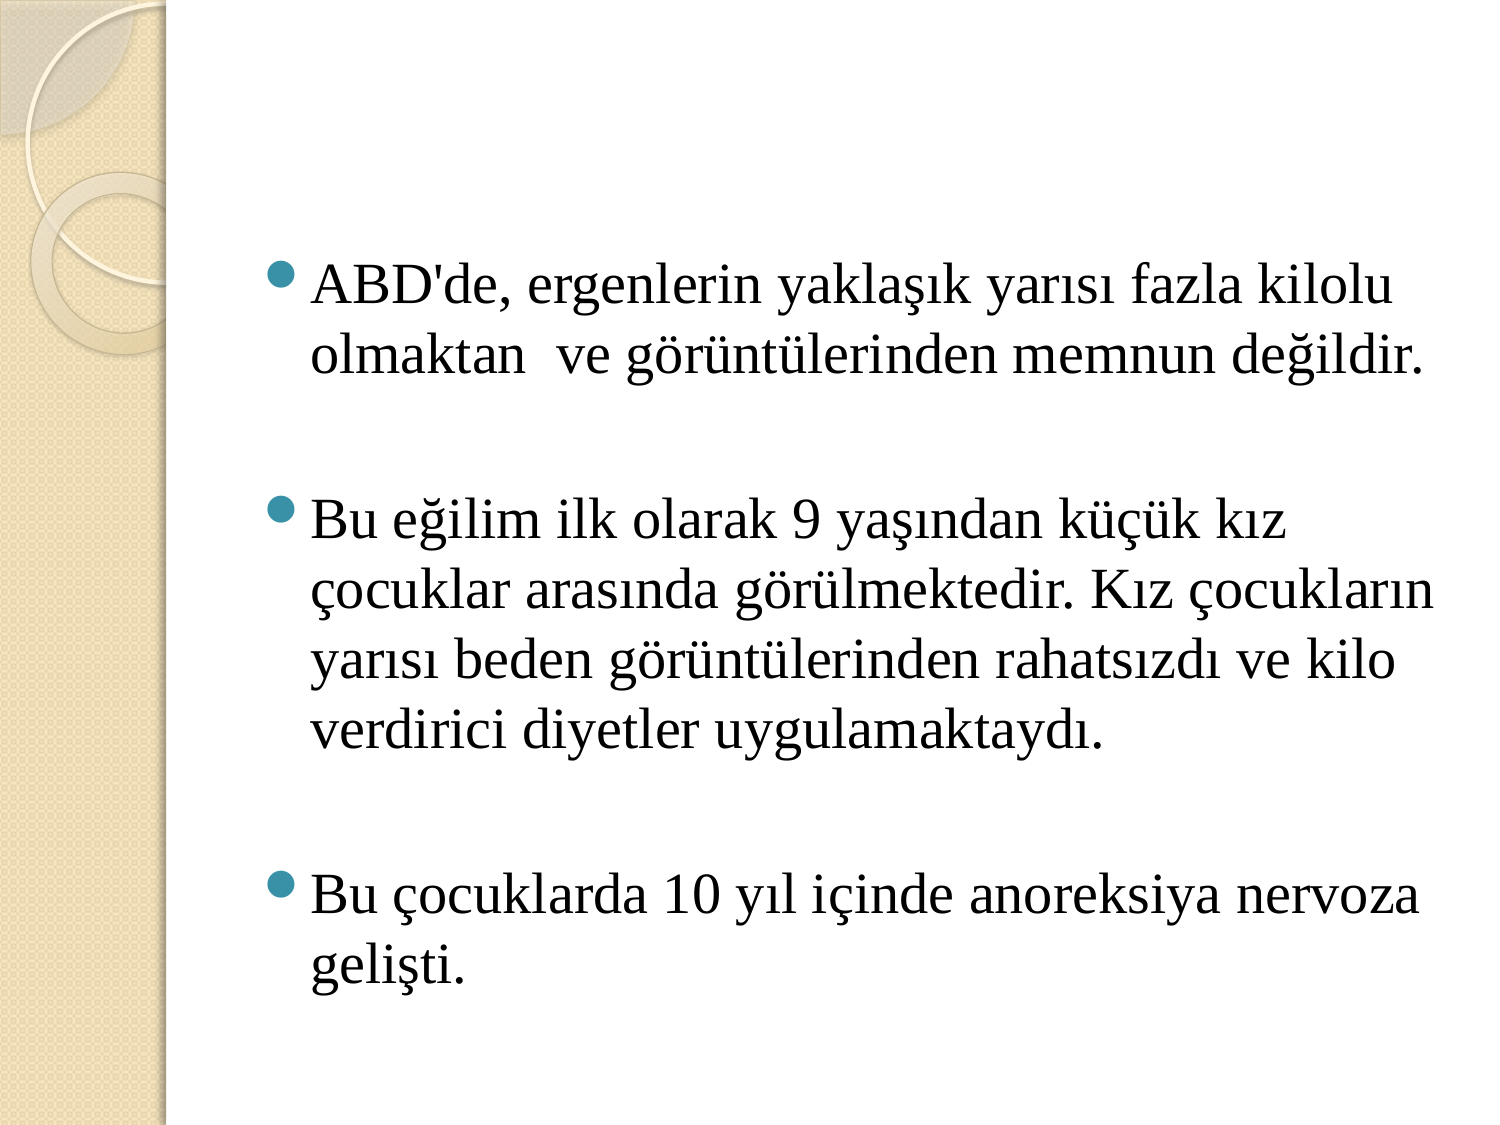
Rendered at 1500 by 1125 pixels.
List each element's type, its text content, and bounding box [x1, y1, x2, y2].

list ABD'de, ergenlerin yaklaşık yarısı fazla kilolu olmaktan ve görüntülerinden memnun değildir. Bu eğilim ilk olarak 9 yaşından küçük kız çocuklar arasında görülmektedir. Kız çocukların yarısı beden görüntülerinden rahatsızdı ve kilo verdirici diyetler uygulamaktaydı. Bu çocuklarda 10 yıl içinde anoreksiya nervoza gelişti. [235, 237, 1466, 1025]
